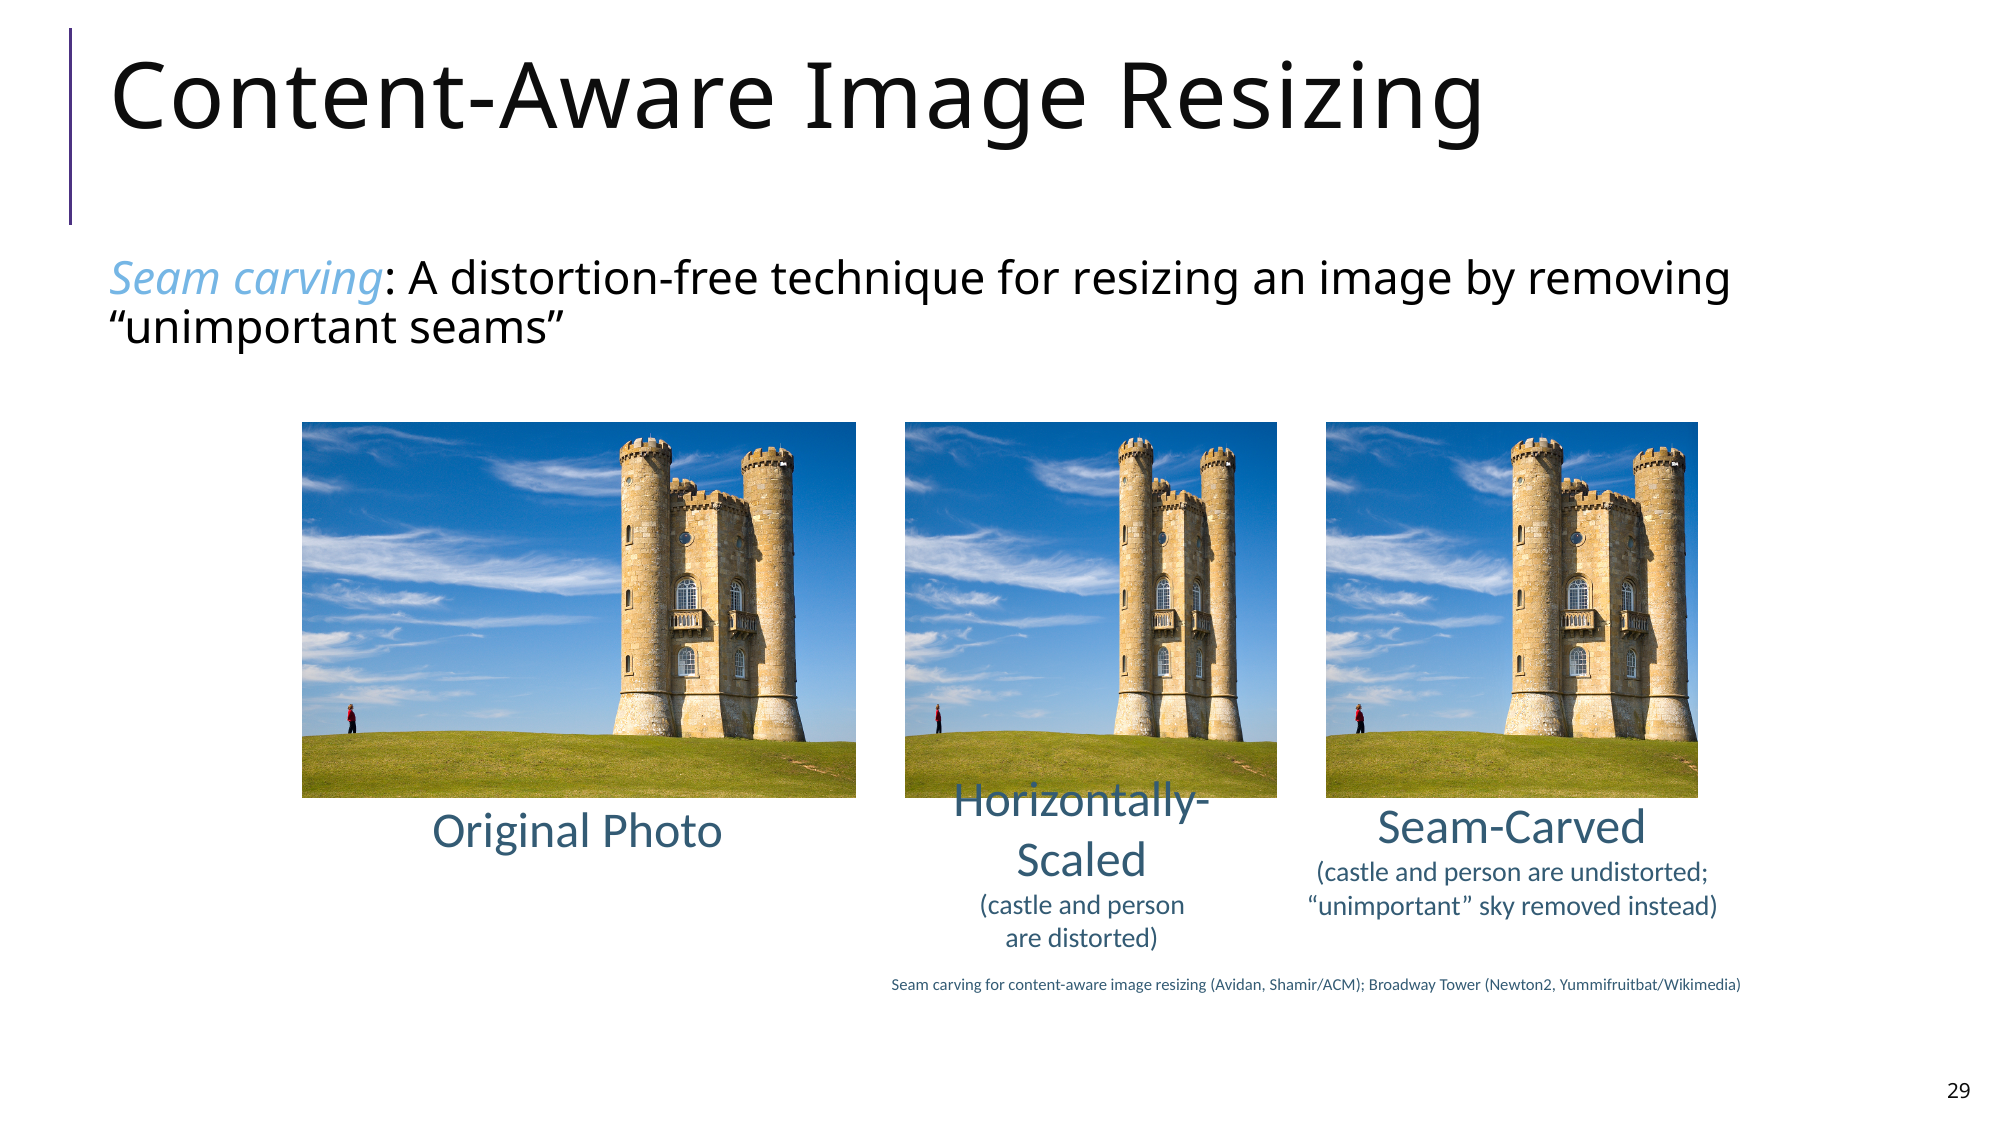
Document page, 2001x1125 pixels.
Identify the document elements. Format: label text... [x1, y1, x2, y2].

text_box Original Photo [301, 806, 855, 858]
list Seam carving: A distortion-free technique for resizing an image by removing “unimportant seams” [94, 240, 1930, 1035]
picture [1326, 421, 1699, 798]
title Content-Aware Image Resizing [94, 43, 1930, 210]
slide_number 29 [1916, 1069, 1986, 1115]
picture [301, 421, 856, 798]
text_box Seam-Carved (castle and person are undistorted; “unimportant” sky removed instead) [1286, 785, 1739, 929]
text_box Seam carving for content-aware image resizing (Avidan, Shamir/ACM); Broadway Tower (Newton2, Yummifruitbat/Wikimedia) [249, 965, 1750, 996]
picture [905, 421, 1277, 798]
text_box Horizontally-Scaled (castle and person are distorted) [905, 806, 1259, 916]
